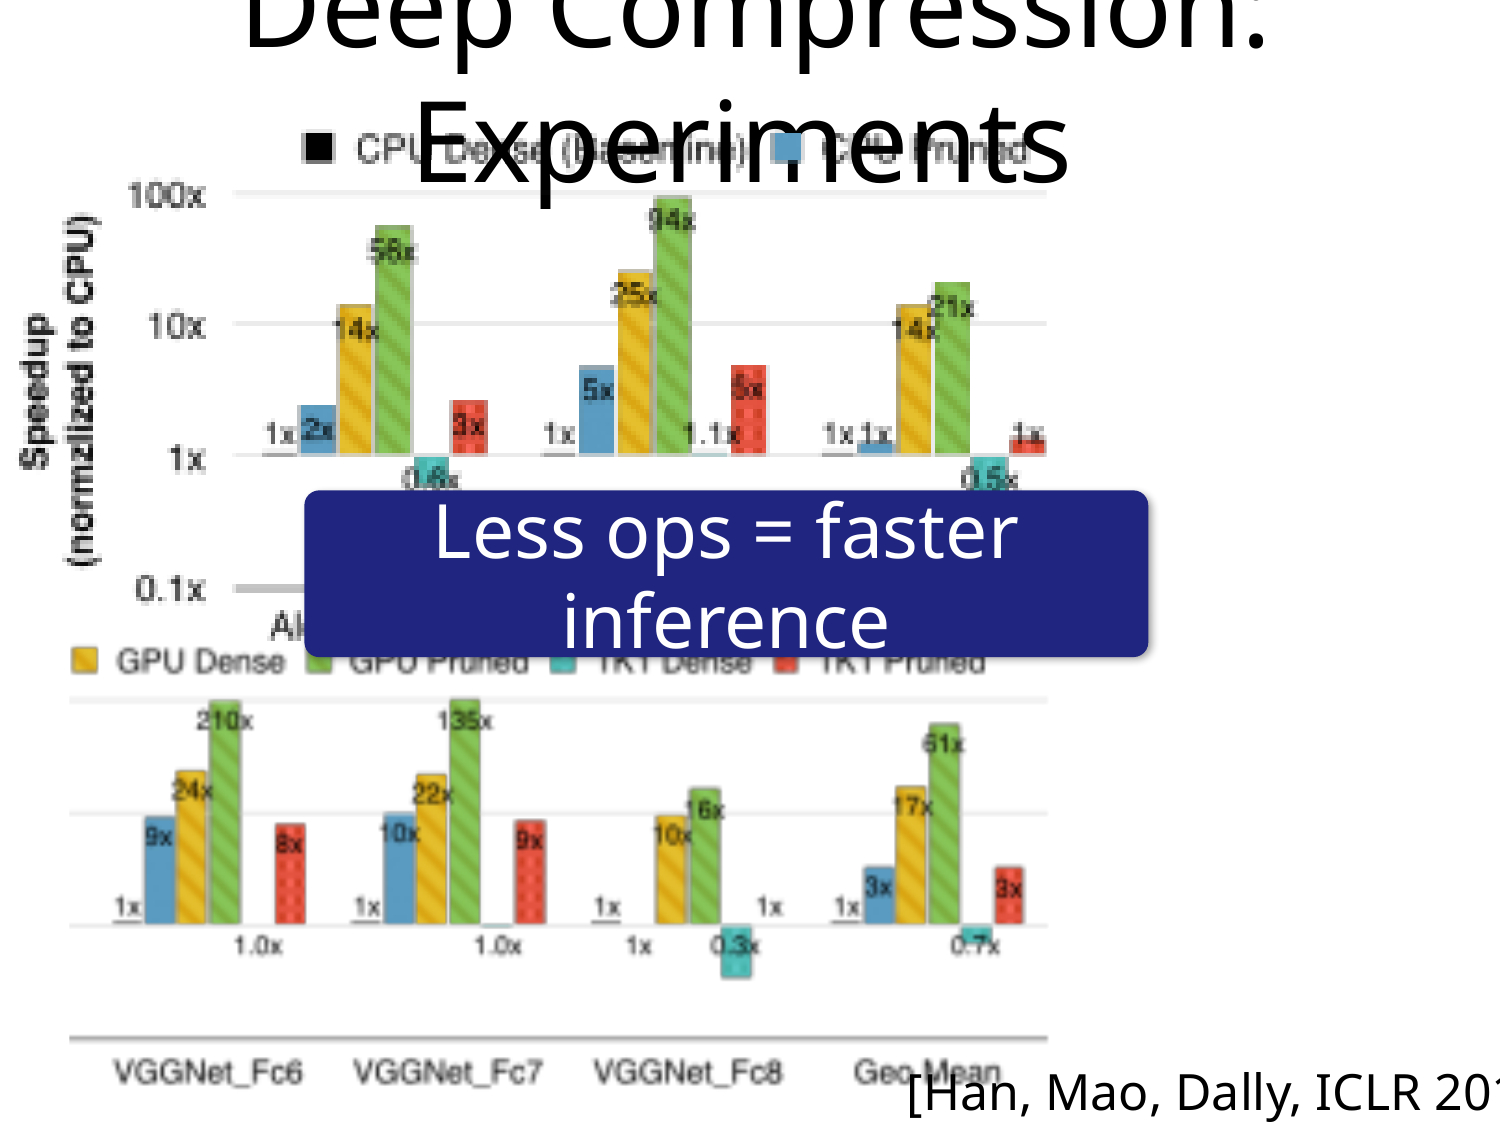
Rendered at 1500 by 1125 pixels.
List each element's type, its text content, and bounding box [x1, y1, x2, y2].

picture [0, 99, 1086, 1107]
text_box Less ops = faster inference [1051, 488, 1151, 660]
title Deep Compression: Experiments [6, 0, 1500, 191]
text_box [Han, Mao, Dally, ICLR 2016] [891, 1052, 1500, 1125]
